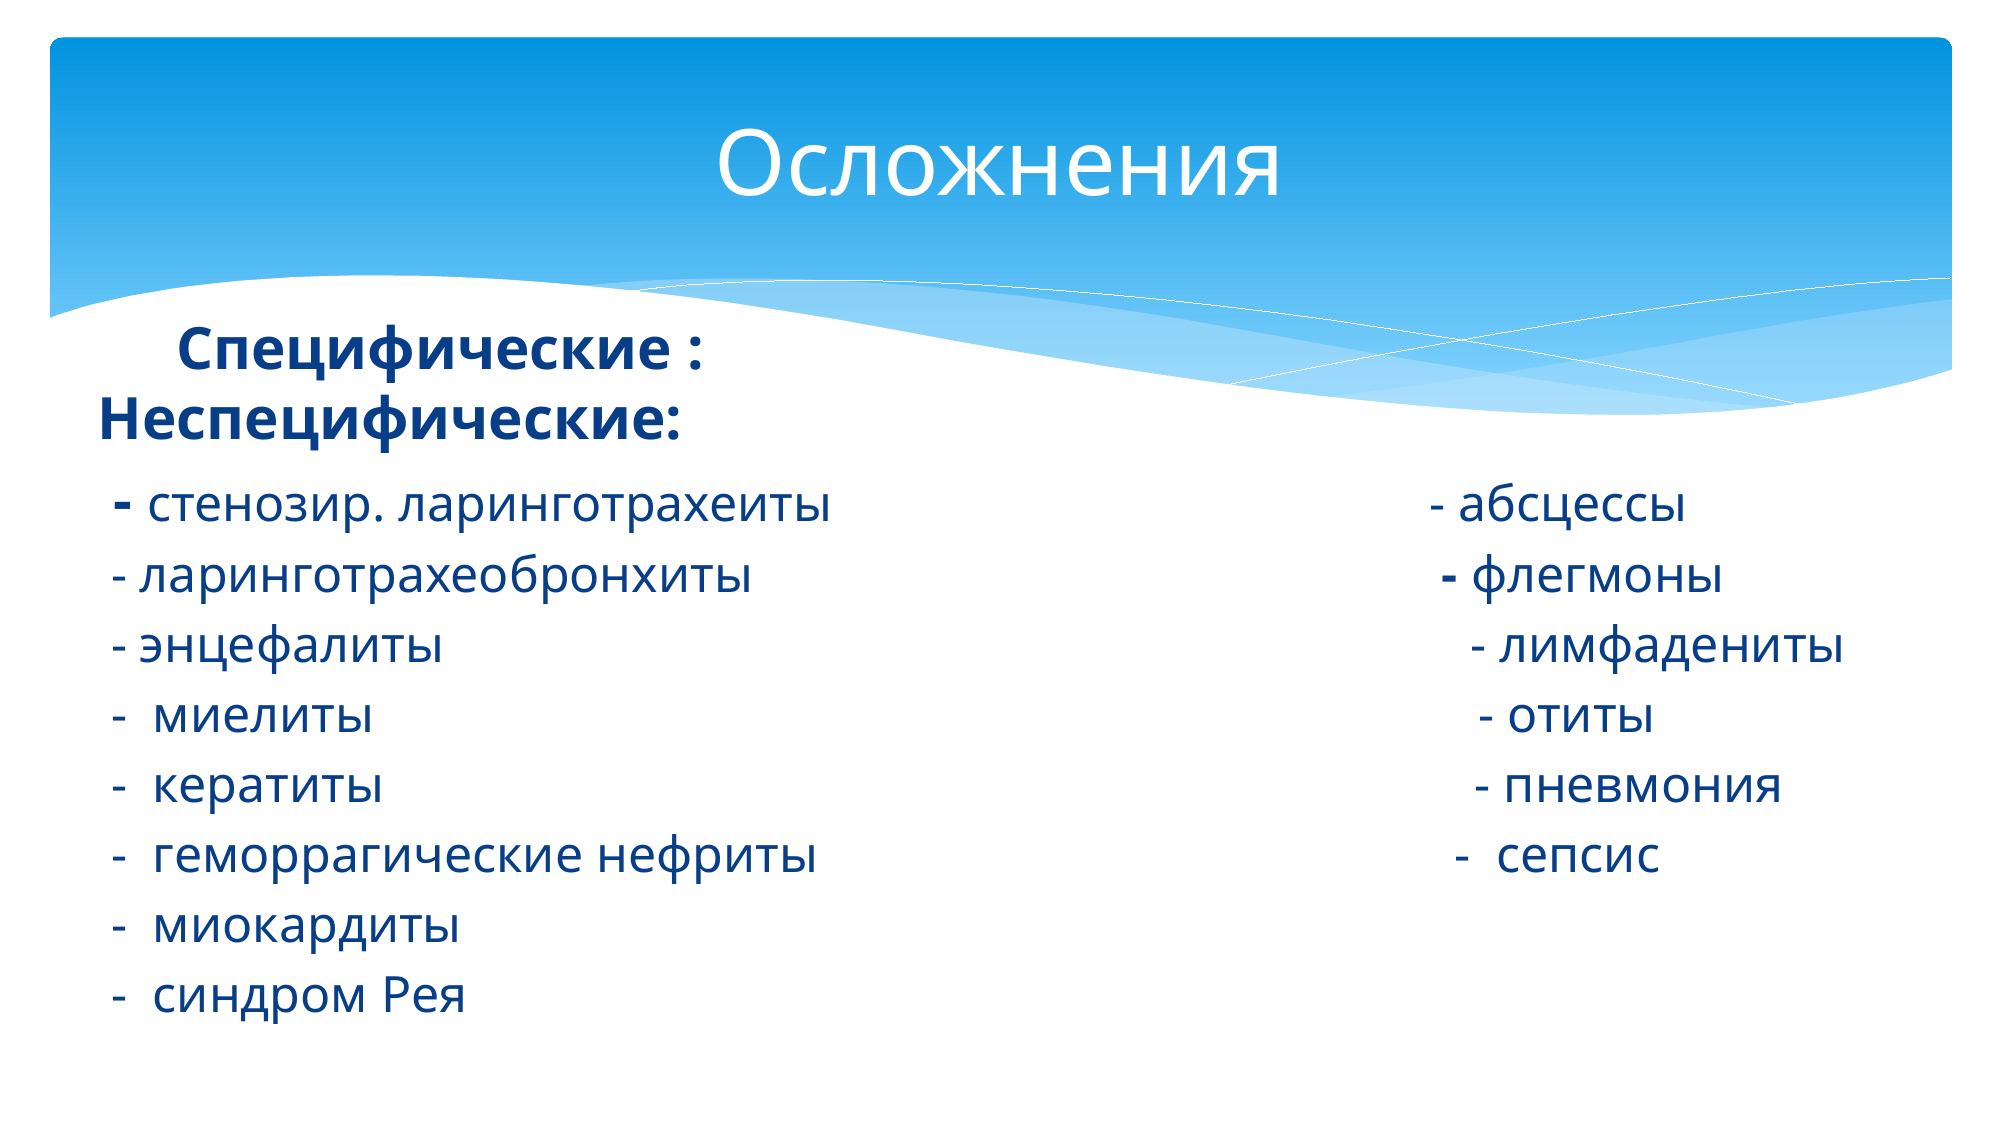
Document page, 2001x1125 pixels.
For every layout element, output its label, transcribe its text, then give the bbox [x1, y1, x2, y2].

list Специфические : Неспецифические: - стенозир. ларинготрахеиты - абсцессы - ларинготрахеобронхиты - флегмоны - энцефалиты - лимфадениты - миелиты - отиты - кератиты - пневмония - геморрагические нефриты - сепсис - миокардиты - синдром Рея [82, 303, 1906, 1086]
title Осложнения [99, 55, 1900, 261]
